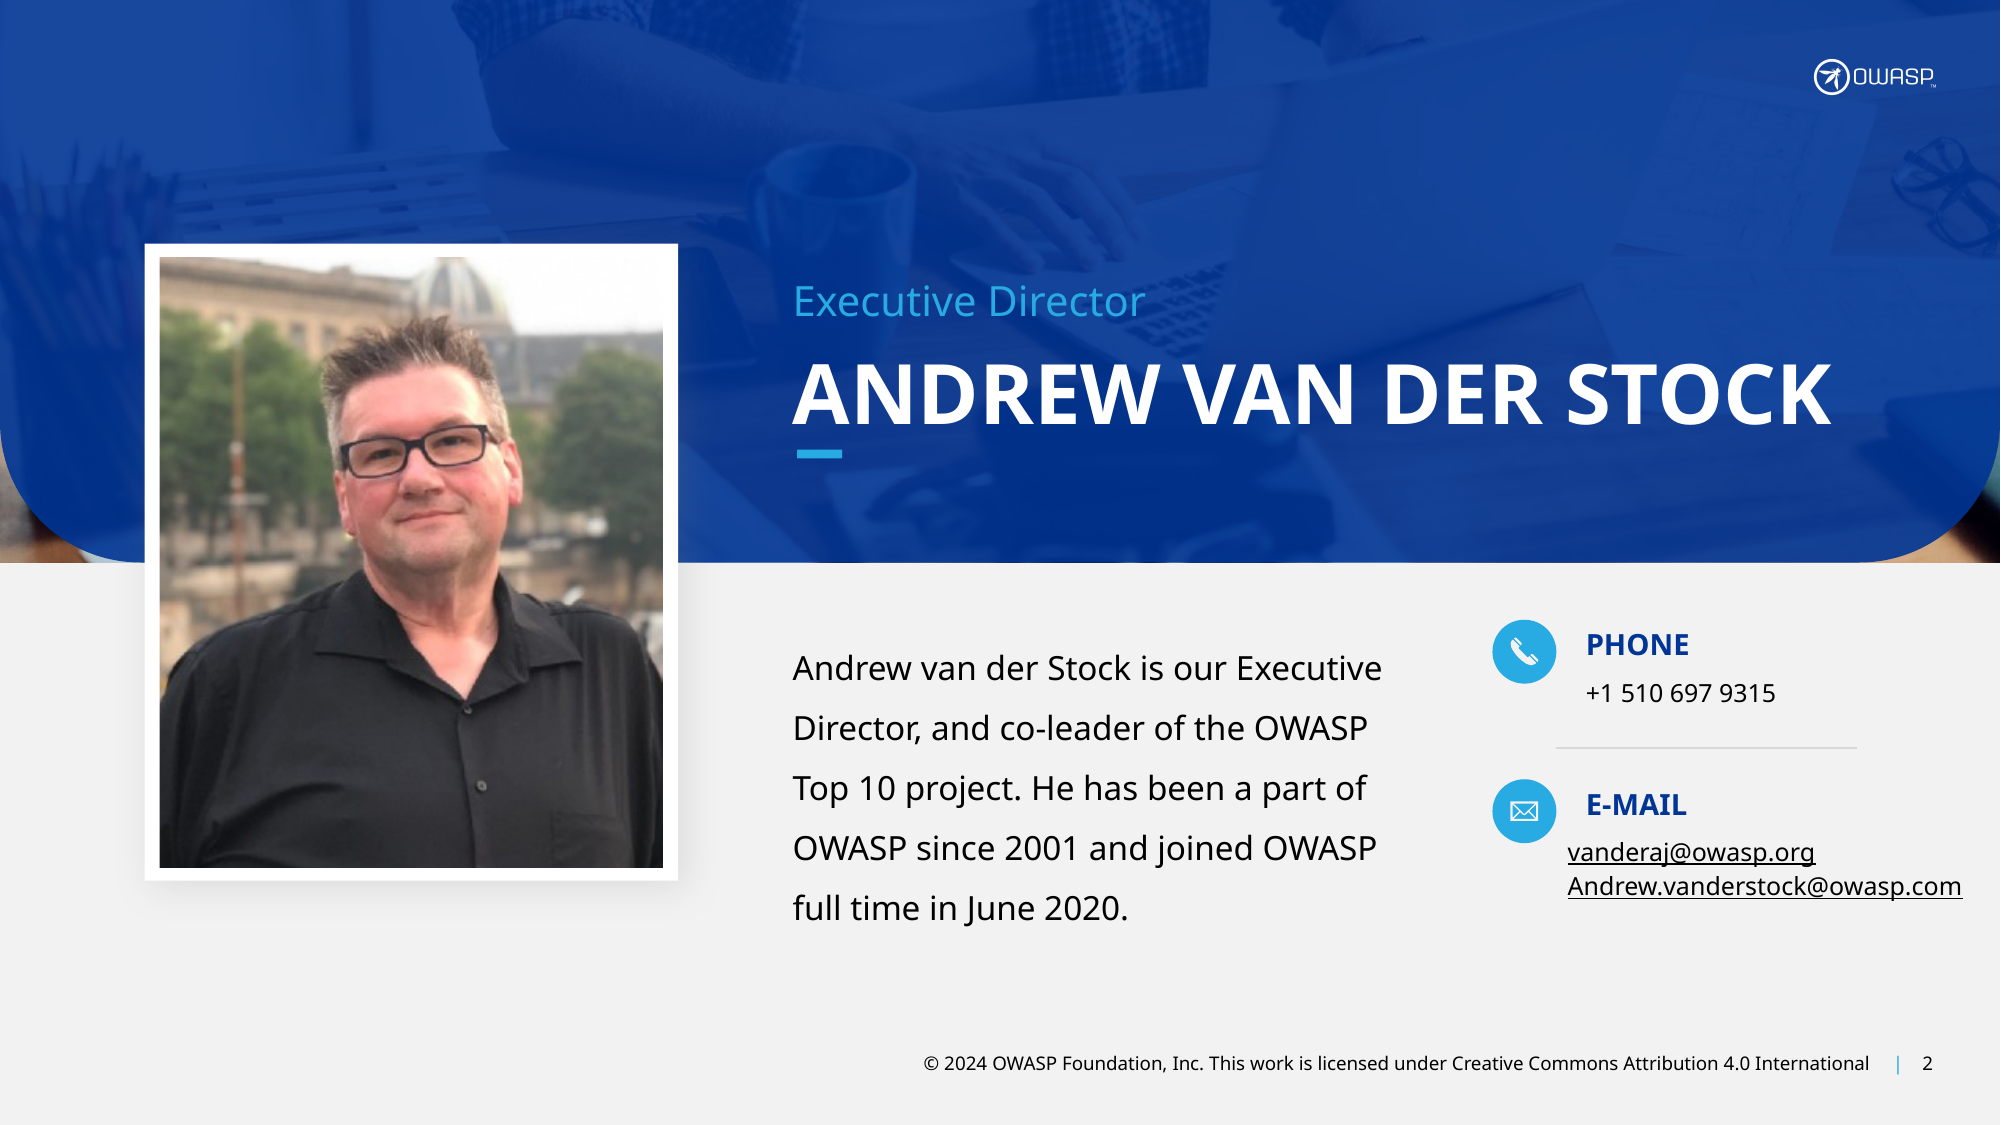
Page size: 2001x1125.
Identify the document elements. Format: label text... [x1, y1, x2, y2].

text_box E-MAIL [1570, 778, 1857, 829]
text_box [1510, 801, 1539, 821]
text_box [1492, 779, 1557, 844]
text_box [1510, 637, 1539, 666]
text_box [1492, 619, 1557, 684]
text_box Andrew van der Stock is our Executive Director, and co-leader of the OWASP Top 10 project. He has been a part of OWASP since 2001 and joined OWASP full time in June 2020. [777, 620, 1433, 935]
text_box [144, 574, 679, 881]
text_box 2 [1908, 1043, 1949, 1082]
text_box © 2024 OWASP Foundation, Inc. This work is licensed under Creative Commons Attribution 4.0 International [841, 1043, 1884, 1082]
text_box PHONE [1570, 619, 1857, 669]
text_box +1 510 697 9315 [1570, 669, 1857, 715]
text_box | [1884, 1043, 1908, 1082]
text_box vanderaj@owasp.org Andrew.vanderstock@owasp.com [1552, 829, 2000, 913]
picture [0, 0, 2000, 868]
